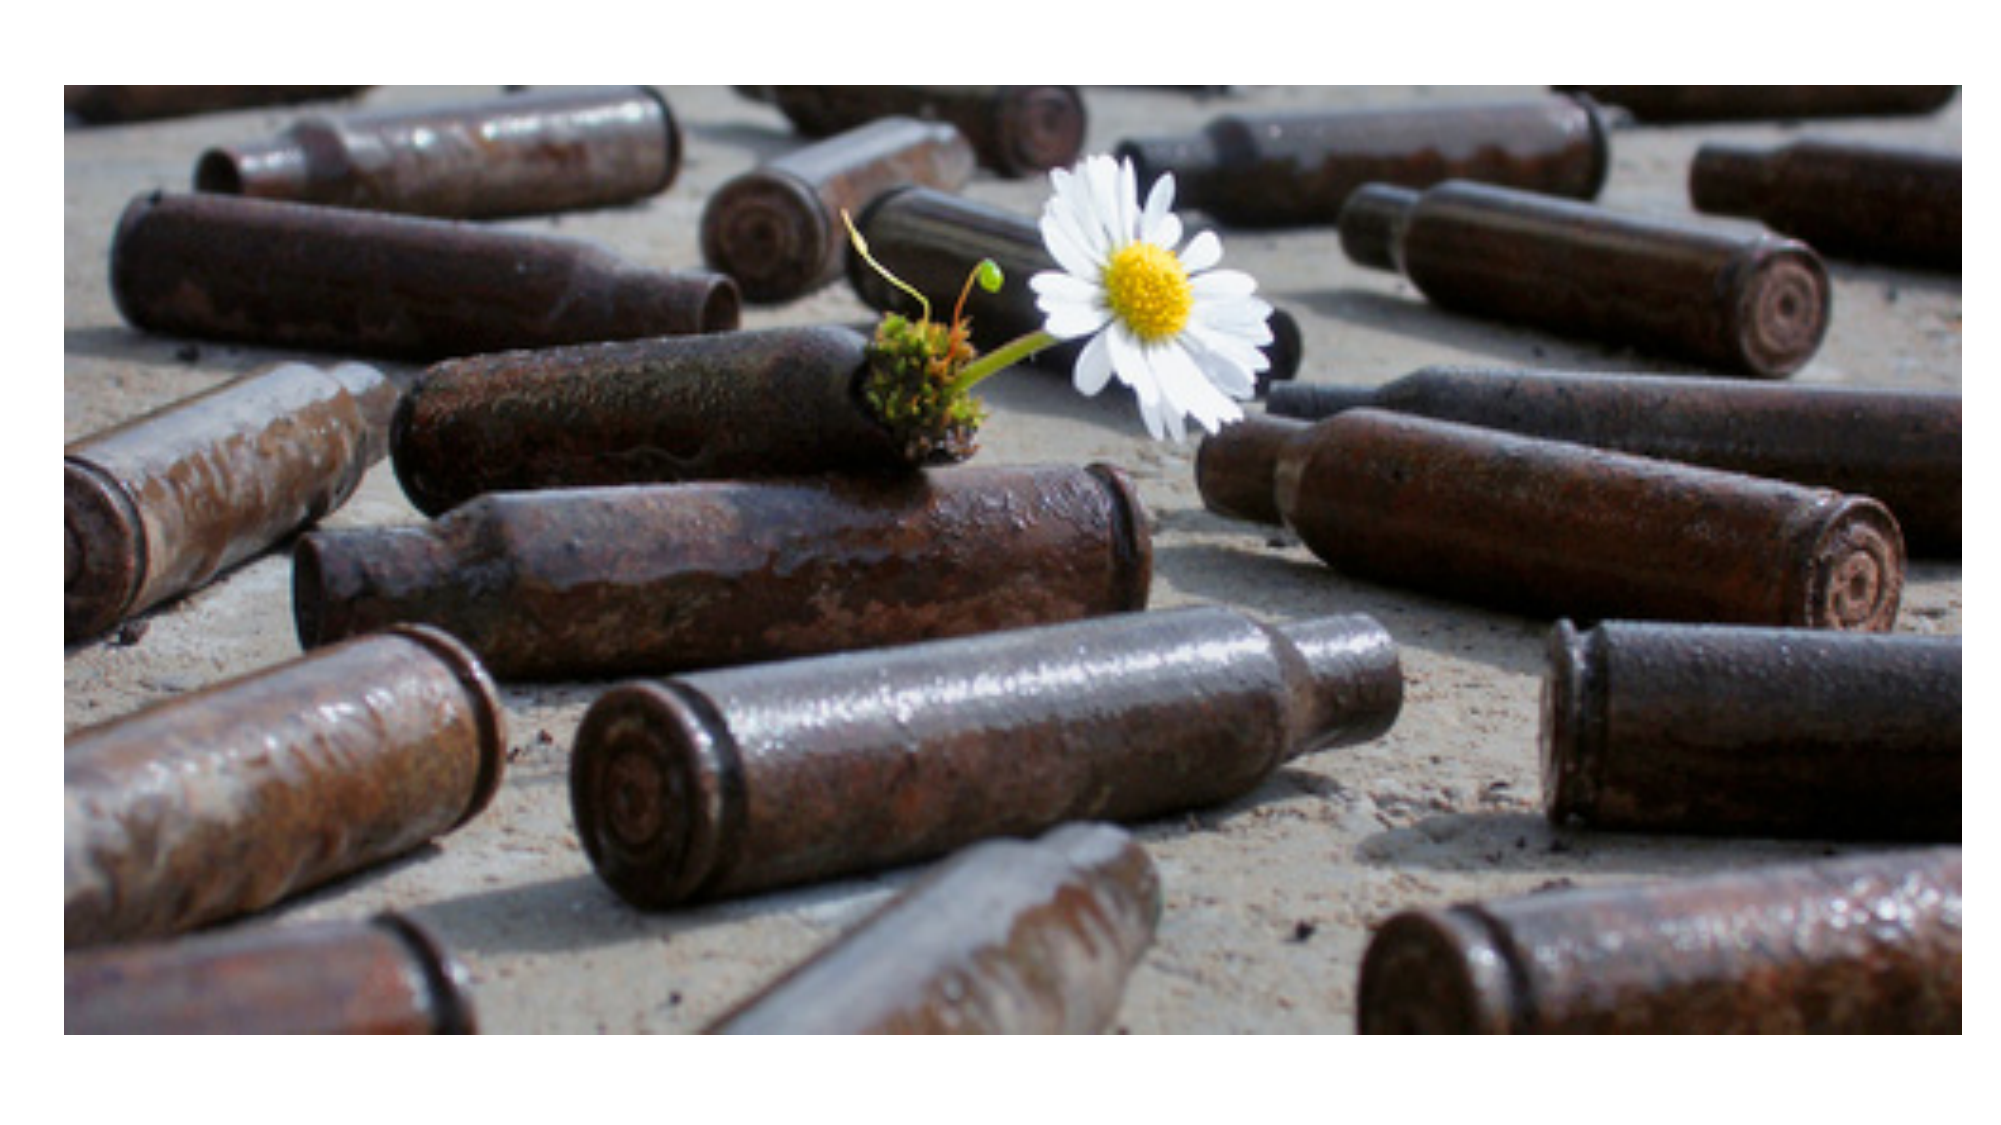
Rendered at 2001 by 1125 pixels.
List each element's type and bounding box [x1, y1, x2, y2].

picture [64, 85, 1962, 1035]
